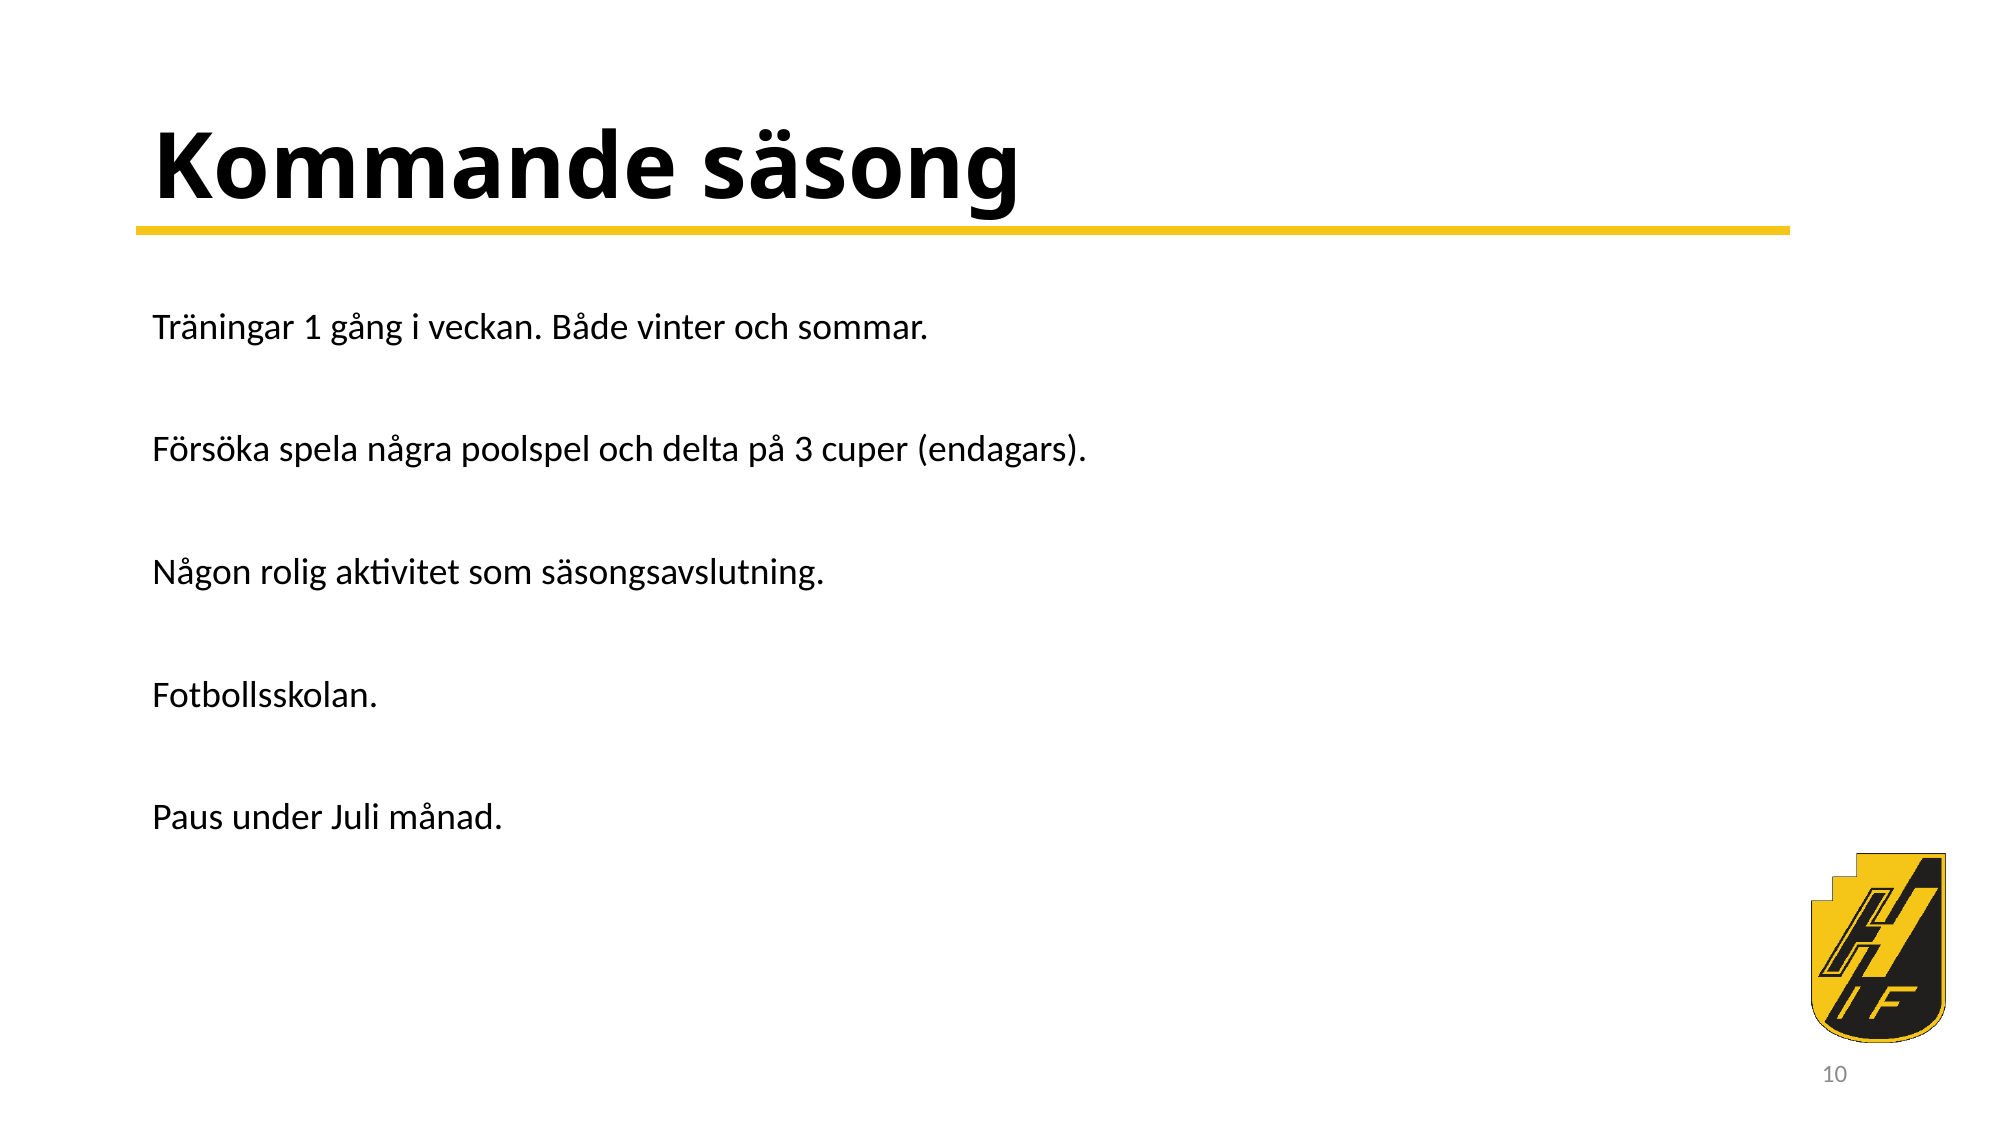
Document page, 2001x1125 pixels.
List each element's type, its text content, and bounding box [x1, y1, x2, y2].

picture [1811, 853, 1946, 1043]
title Kommande säsong [137, 59, 1863, 278]
slide_number 10 [1412, 1042, 1863, 1103]
text_box [136, 226, 1790, 235]
list Träningar 1 gång i veckan. Både vinter och sommar. Försöka spela några poolspel och delta på 3 cuper (endagars). Någon rolig aktivitet som säsongsavslutning. Fotbollsskolan. Paus under Juli månad. [137, 299, 1758, 1014]
